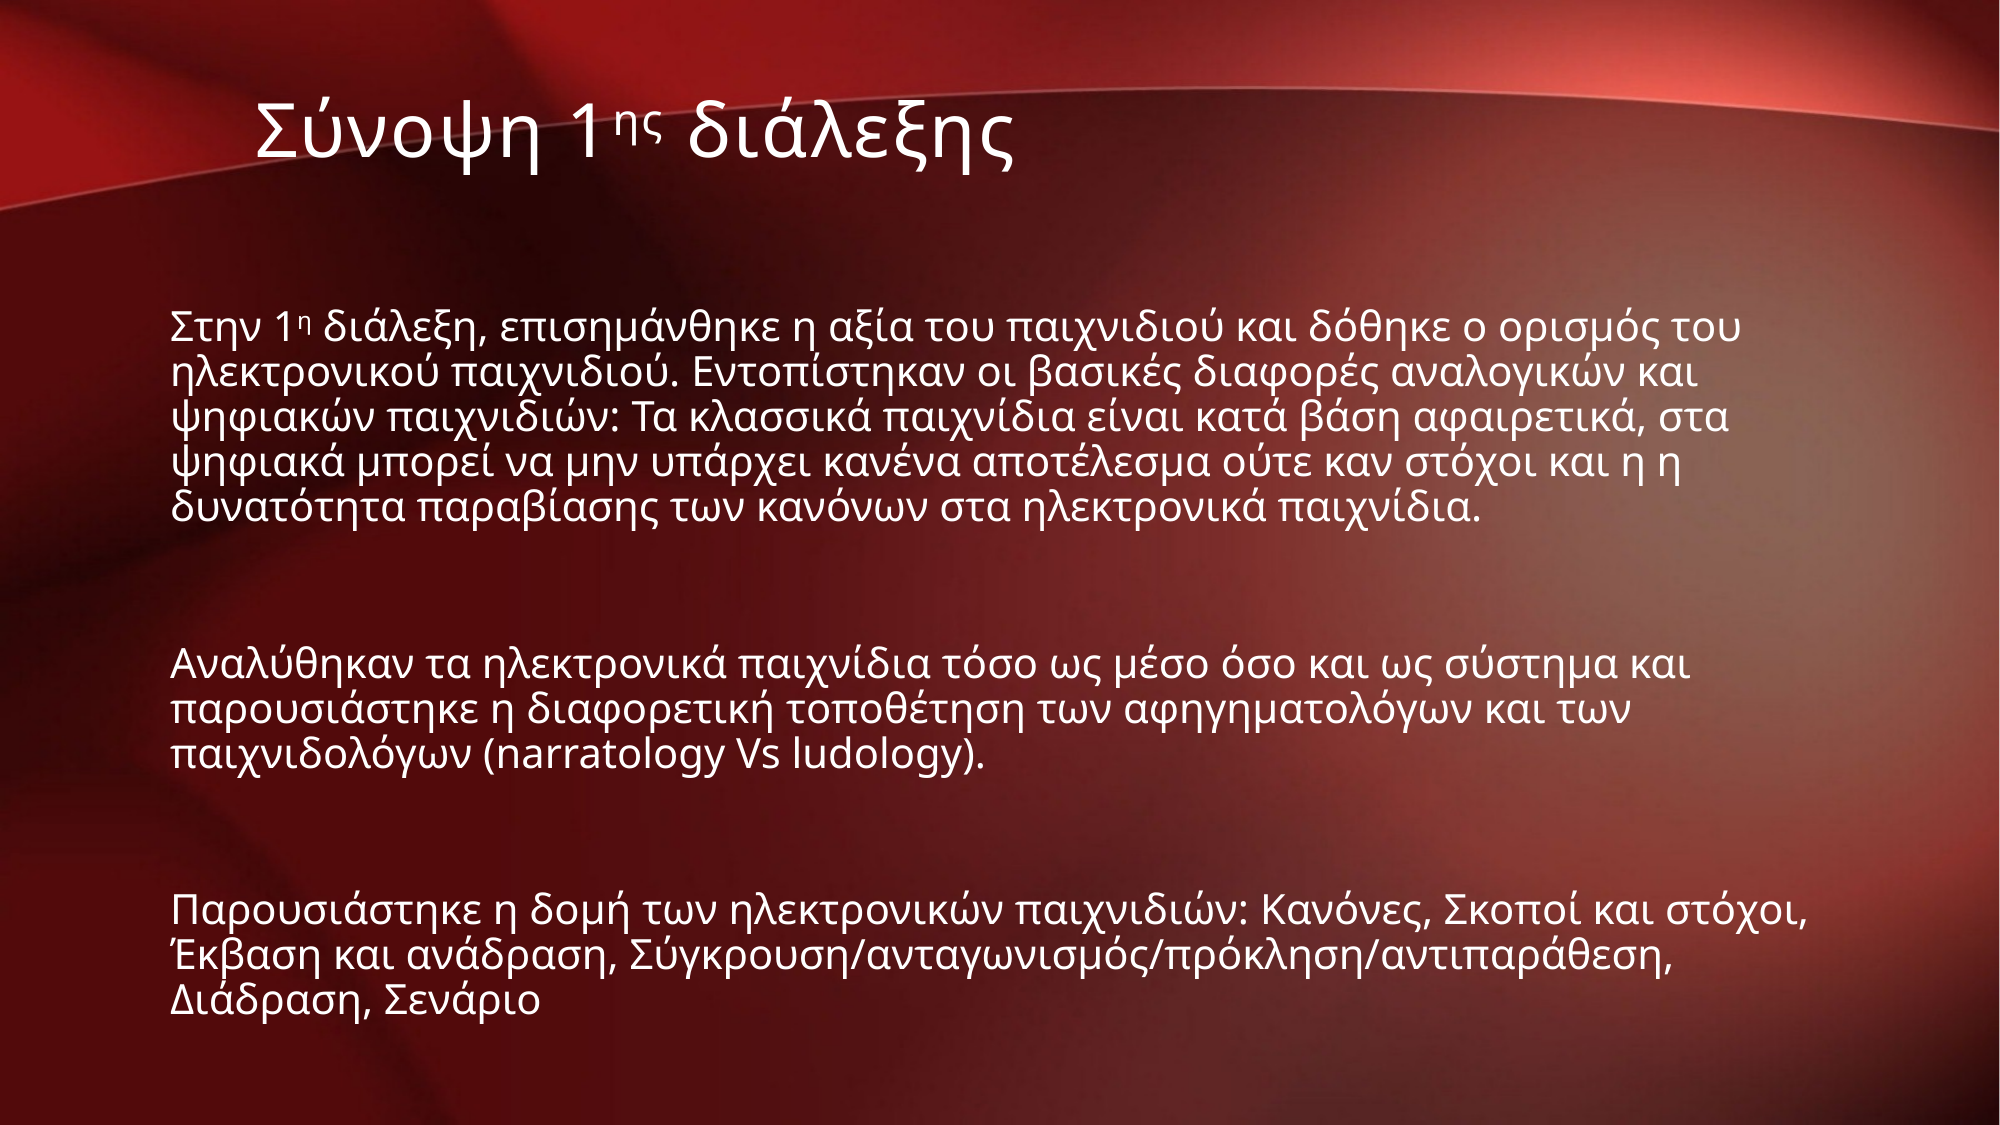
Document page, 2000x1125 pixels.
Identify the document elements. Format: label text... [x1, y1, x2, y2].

list Στην 1η διάλεξη, επισημάνθηκε η αξία του παιχνιδιού και δόθηκε ο ορισμός του ηλεκτρονικού παιχνιδιού. Εντοπίστηκαν οι βασικές διαφορές αναλογικών και ψηφιακών παιχνιδιών: Τα κλασσικά παιχνίδια είναι κατά βάση αφαιρετικά, στα ψηφιακά μπορεί να μην υπάρχει κανένα αποτέλεσμα ούτε καν στόχοι και η η δυνατότητα παραβίασης των κανόνων στα ηλεκτρονικά παιχνίδια. Αναλύθηκαν τα ηλεκτρονικά παιχνίδια τόσο ως μέσο όσο και ως σύστημα και παρουσιάστηκε η διαφορετική τοποθέτηση των αφηγηματολόγων και των παιχνιδολόγων (narratology Vs ludology). Παρουσιάστηκε η δομή των ηλεκτρονικών παιχνιδιών: Κανόνες, Σκοποί και στόχοι, Έκβαση και ανάδραση, Σύγκρουση/ανταγωνισμός/πρόκληση/αντιπαράθεση, Διάδραση, Σενάριο [149, 295, 1850, 1030]
picture [0, 0, 2000, 1125]
text_box Σύνοψη 1ης διάλεξης [240, 66, 1740, 182]
